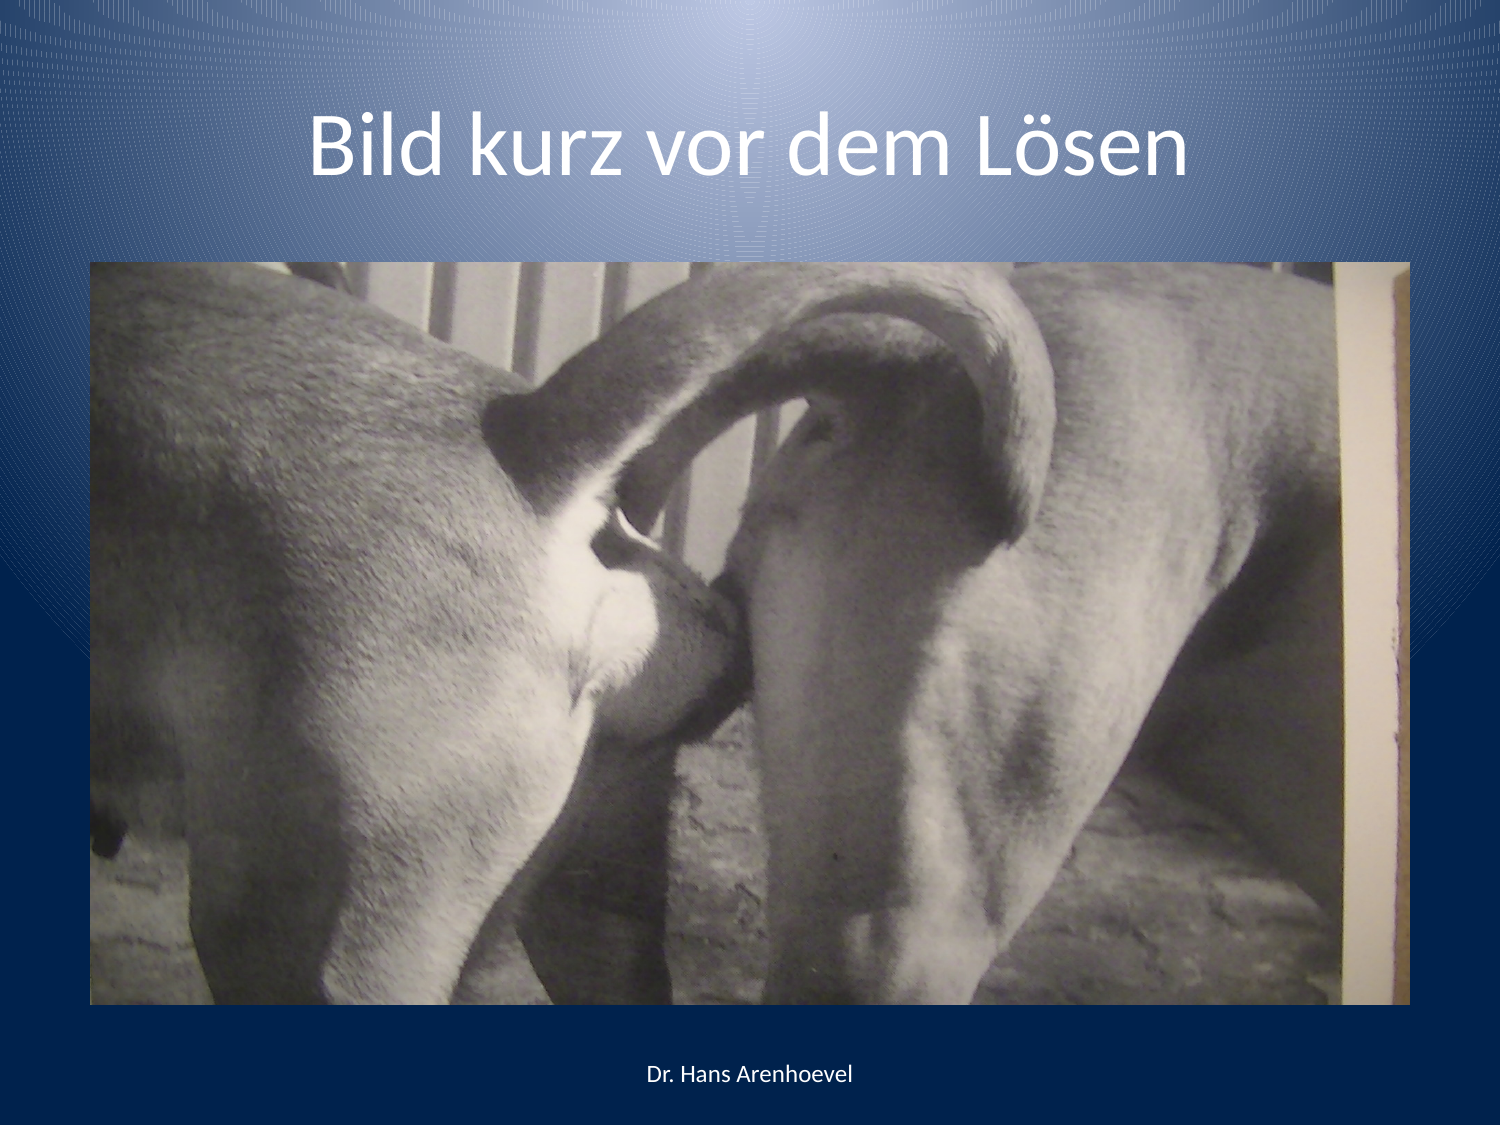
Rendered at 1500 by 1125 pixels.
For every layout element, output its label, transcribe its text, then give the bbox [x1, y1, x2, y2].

title Bild kurz vor dem Lösen [75, 45, 1425, 233]
footer Dr. Hans Arenhoevel [512, 1042, 988, 1103]
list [89, 262, 1411, 1006]
